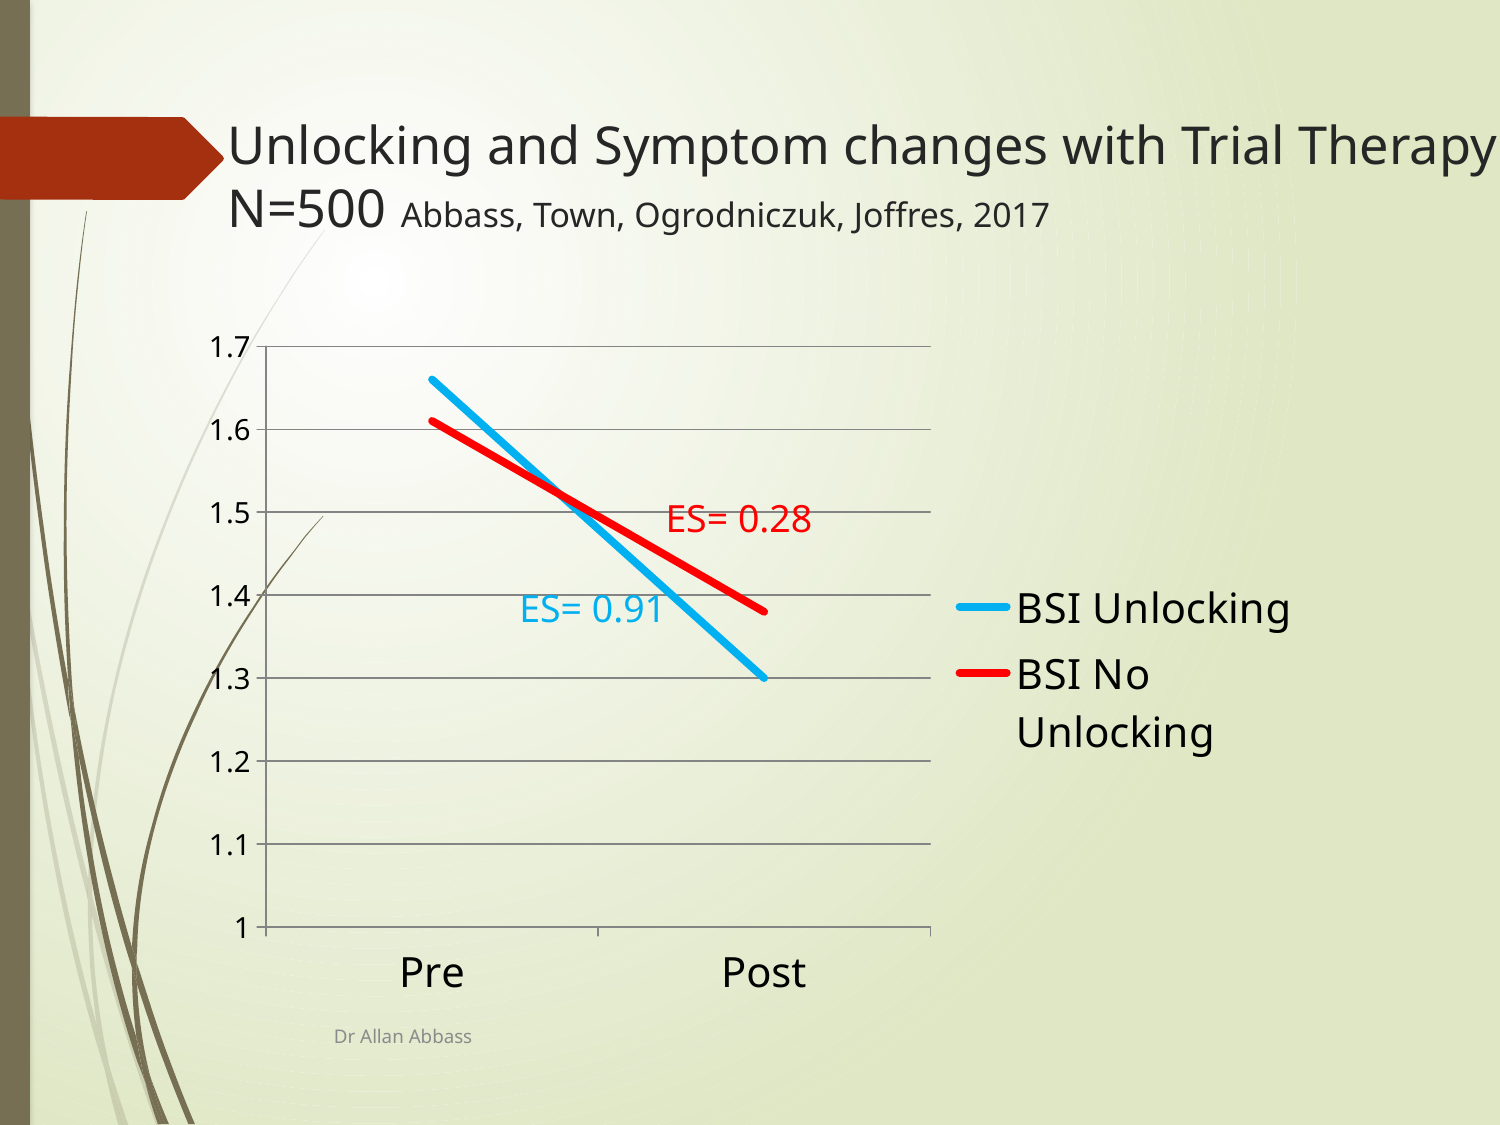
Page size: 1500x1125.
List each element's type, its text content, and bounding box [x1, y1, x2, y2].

footer Dr Allan Abbass [318, 1034, 1257, 1067]
chart [180, 312, 1319, 1026]
title Unlocking and Symptom changes with Trial Therapy N=500 Abbass, Town, Ogrodniczuk, Joffres, 2017 [212, 105, 1500, 246]
